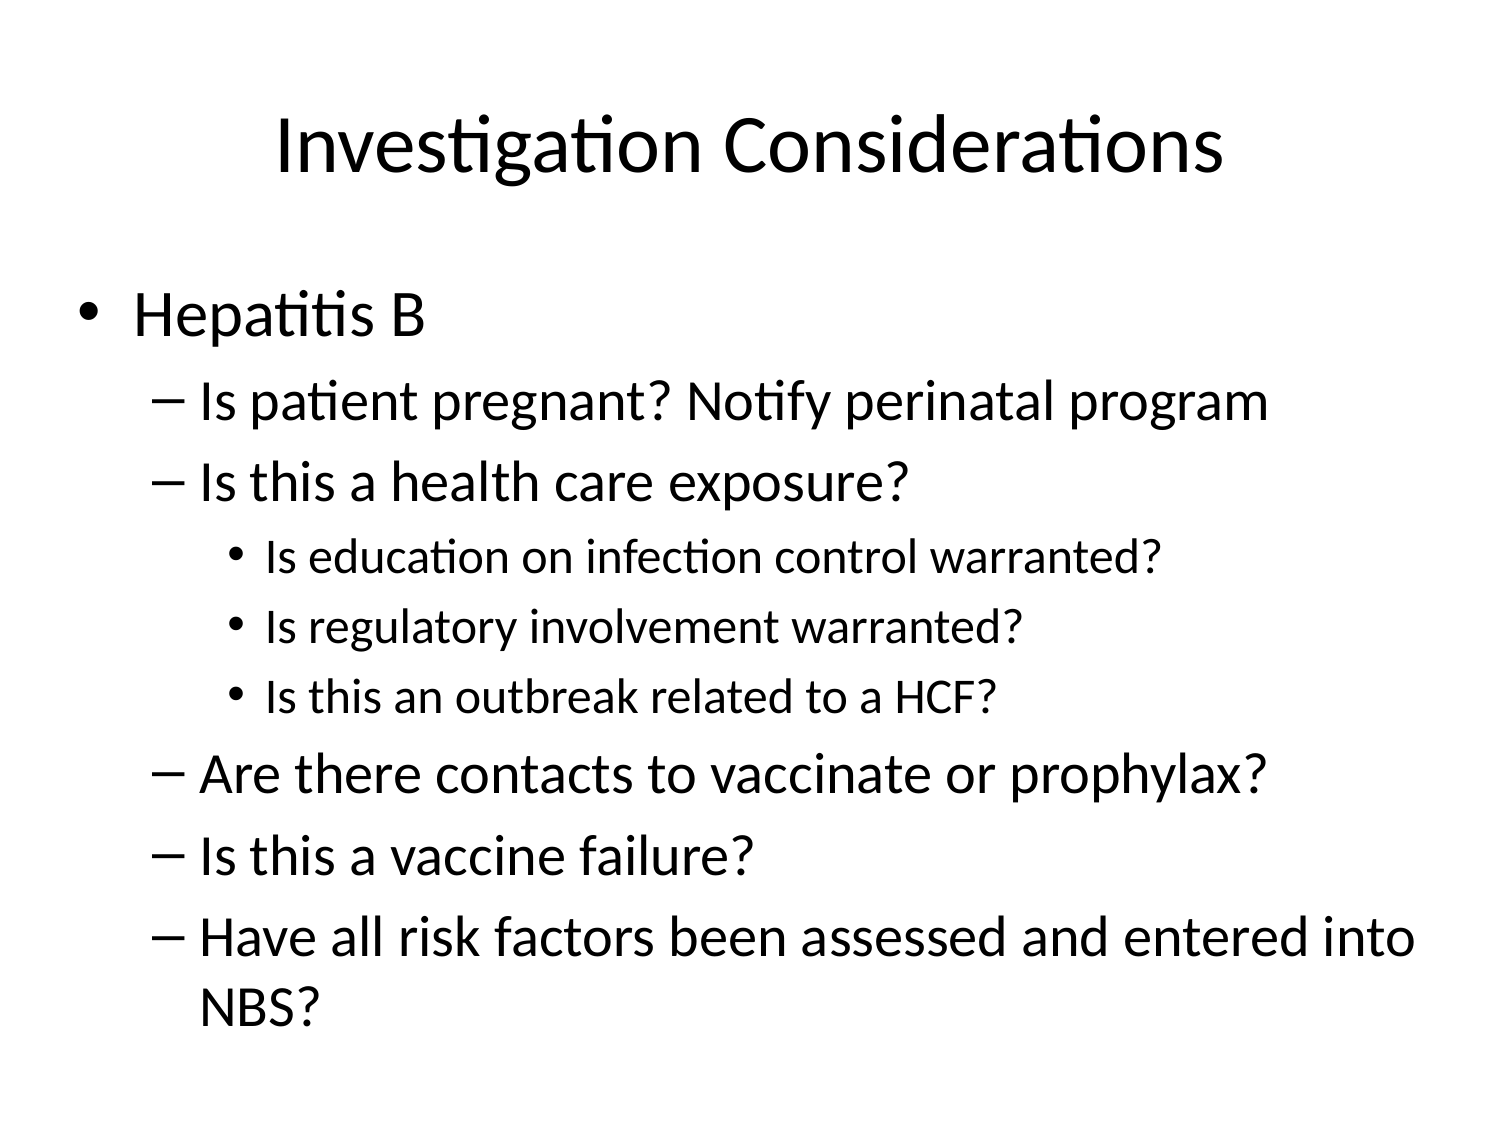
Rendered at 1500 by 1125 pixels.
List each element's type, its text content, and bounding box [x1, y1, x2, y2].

title Investigation Considerations [75, 45, 1425, 233]
list Hepatitis B Is patient pregnant? Notify perinatal program Is this a health care exposure? Is education on infection control warranted? Is regulatory involvement warranted? Is this an outbreak related to a HCF? Are there contacts to vaccinate or prophylax? Is this a vaccine failure? Have all risk factors been assessed and entered into NBS? [62, 262, 1475, 1075]
